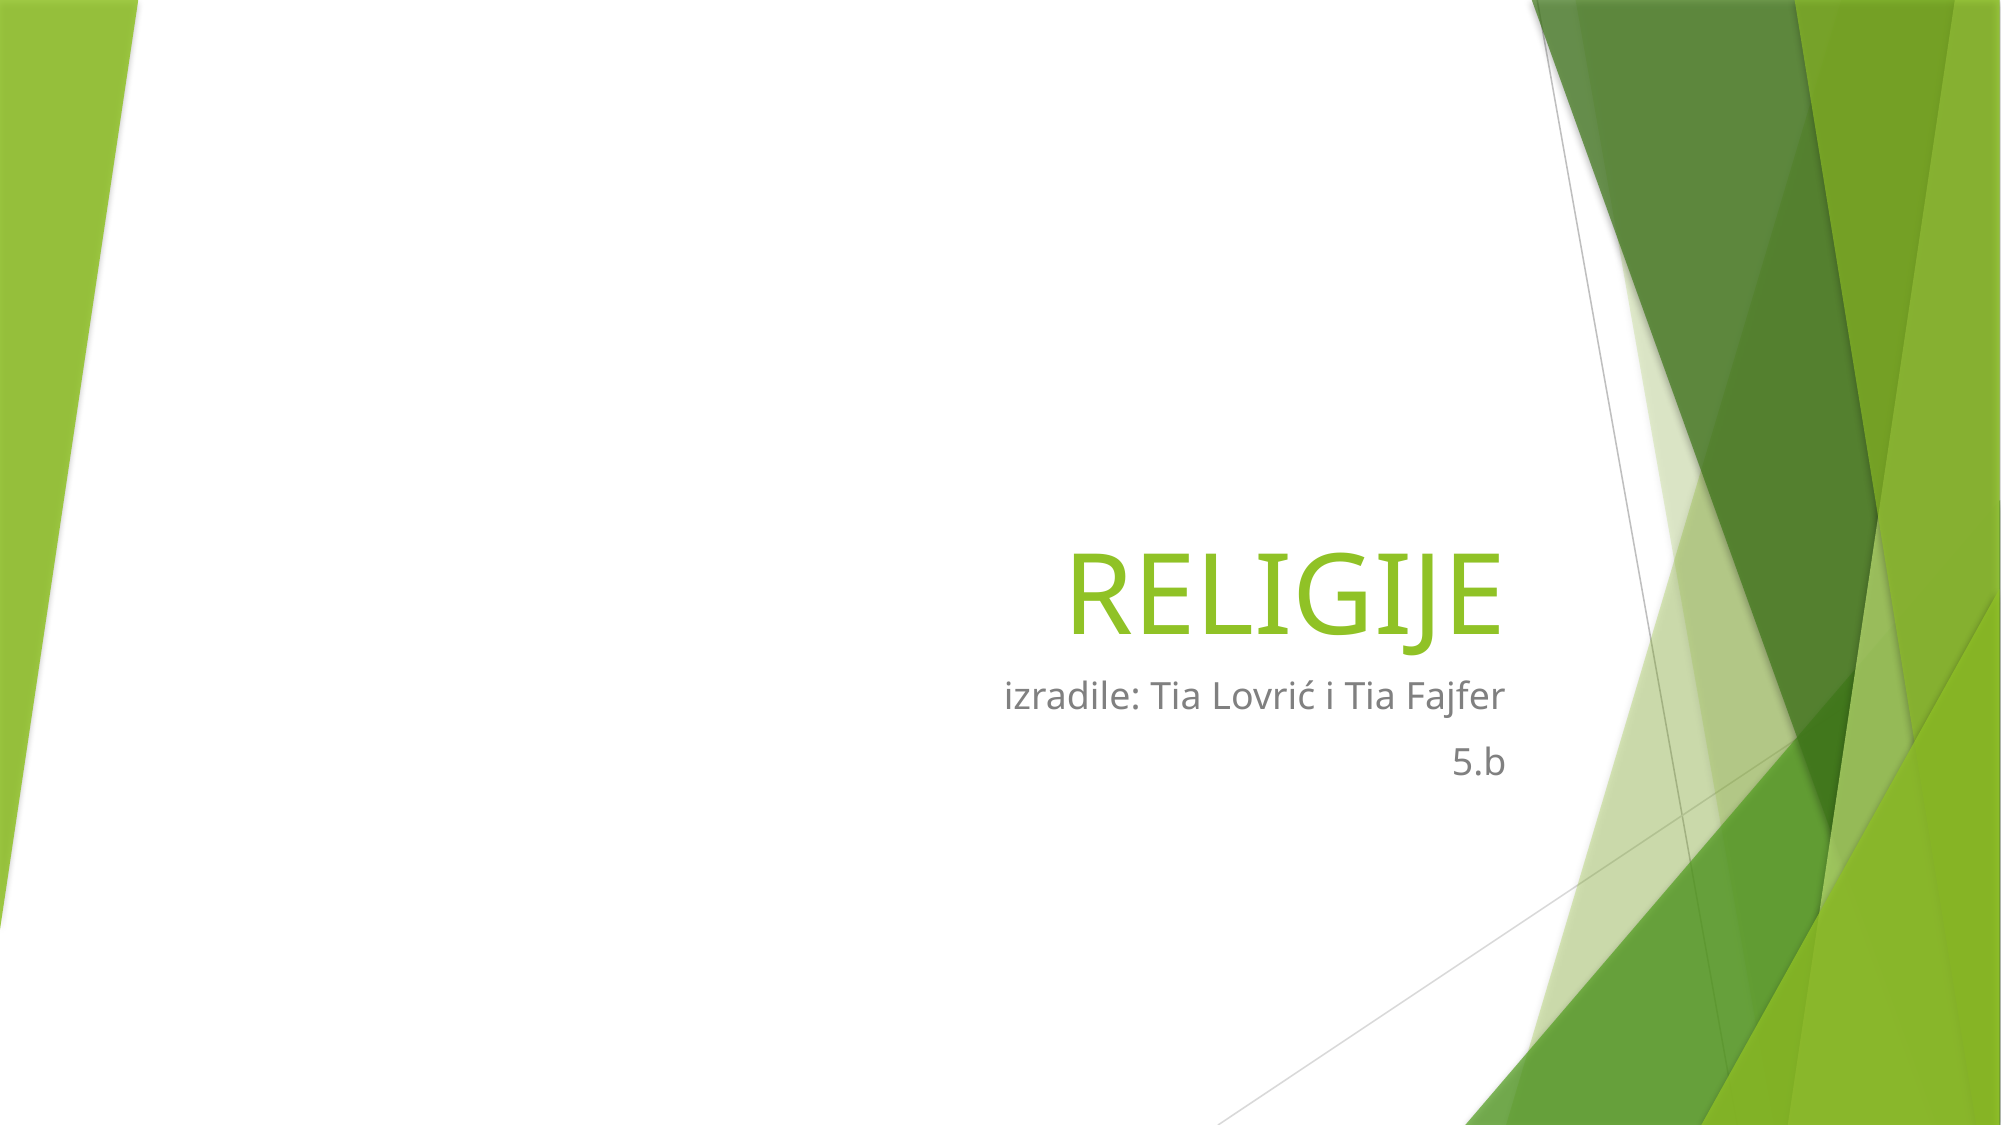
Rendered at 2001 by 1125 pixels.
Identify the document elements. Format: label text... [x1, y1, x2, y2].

subtitle izradile: Tia Lovrić i Tia Fajfer 5.b [247, 664, 1522, 845]
title RELIGIJE [247, 394, 1522, 664]
